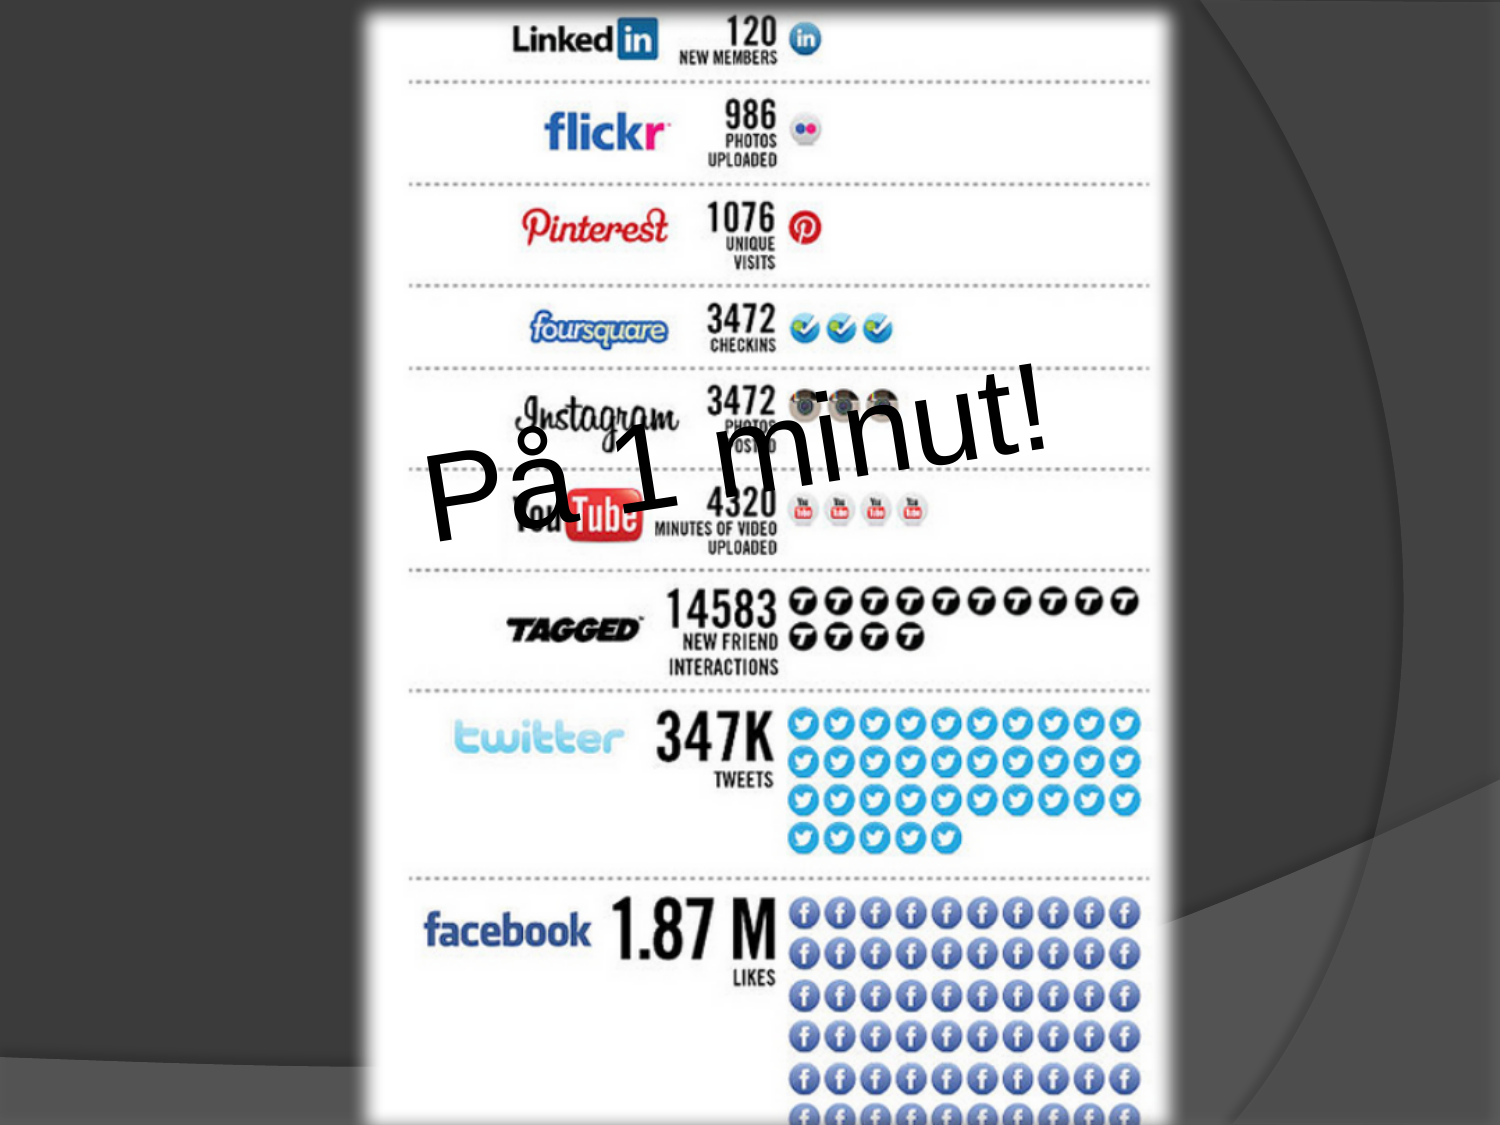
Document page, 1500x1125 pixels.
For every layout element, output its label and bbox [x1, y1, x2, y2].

picture [348, 0, 1188, 1125]
